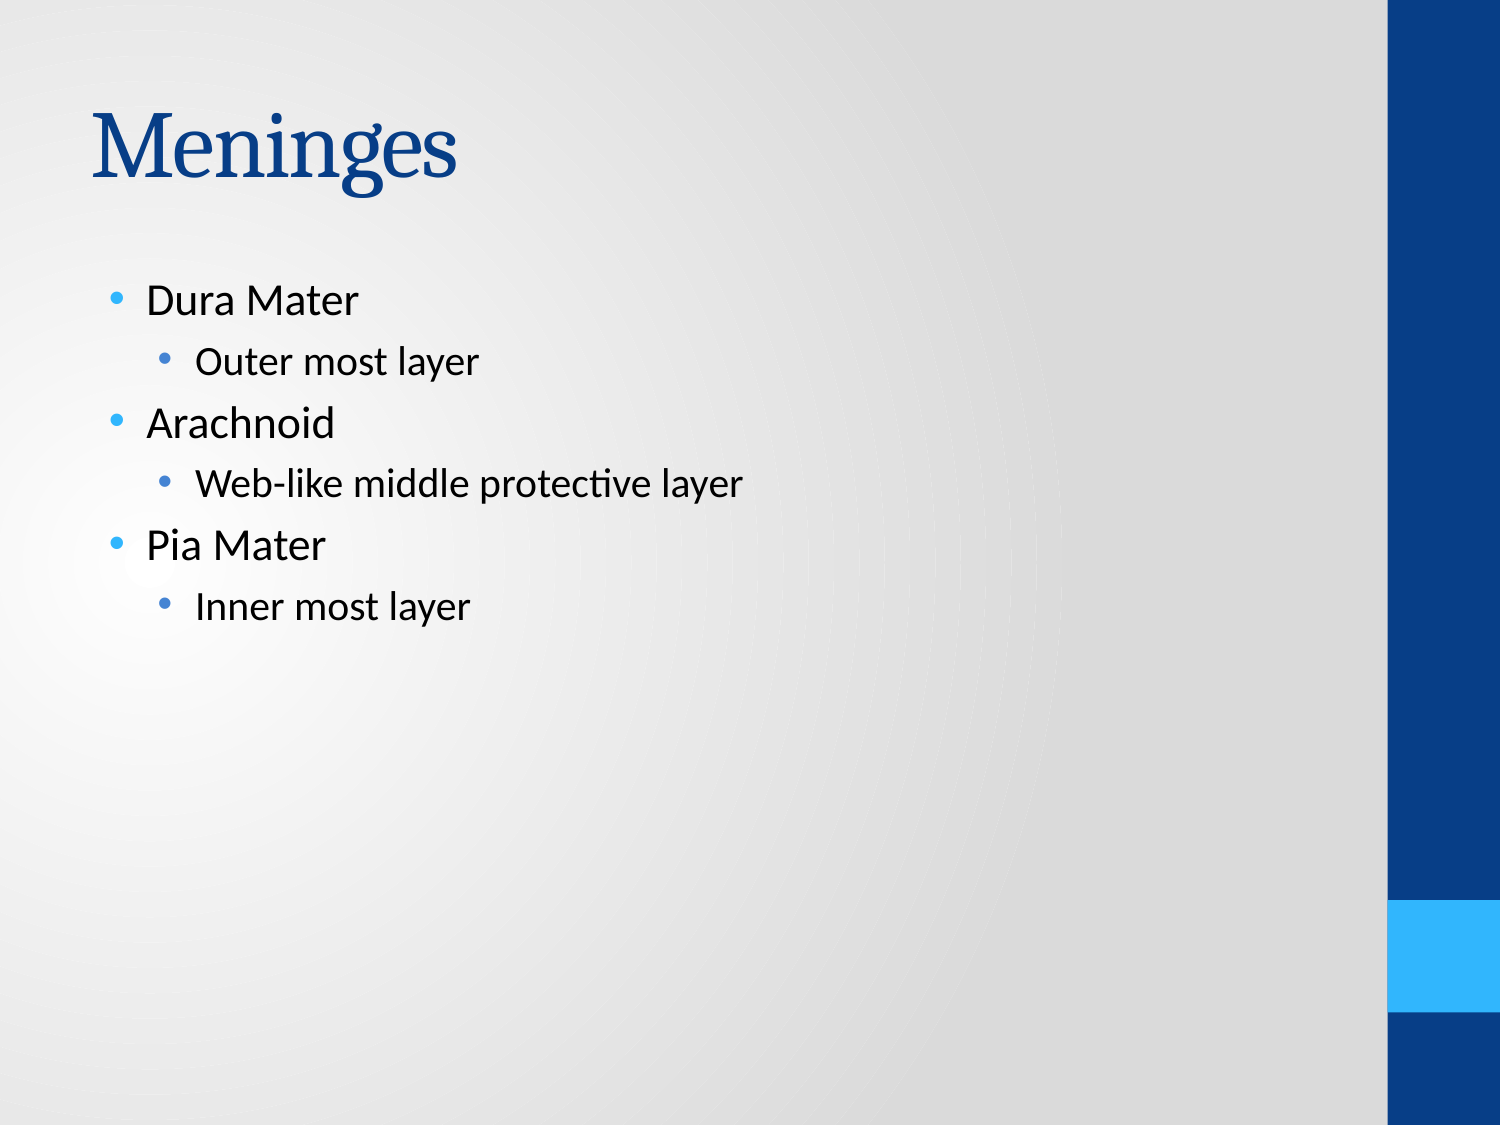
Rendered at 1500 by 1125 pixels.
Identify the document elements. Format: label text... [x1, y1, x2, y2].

title Meninges [75, 45, 1325, 233]
list Dura Mater Outer most layer Arachnoid Web-like middle protective layer Pia Mater Inner most layer [75, 262, 1325, 1050]
